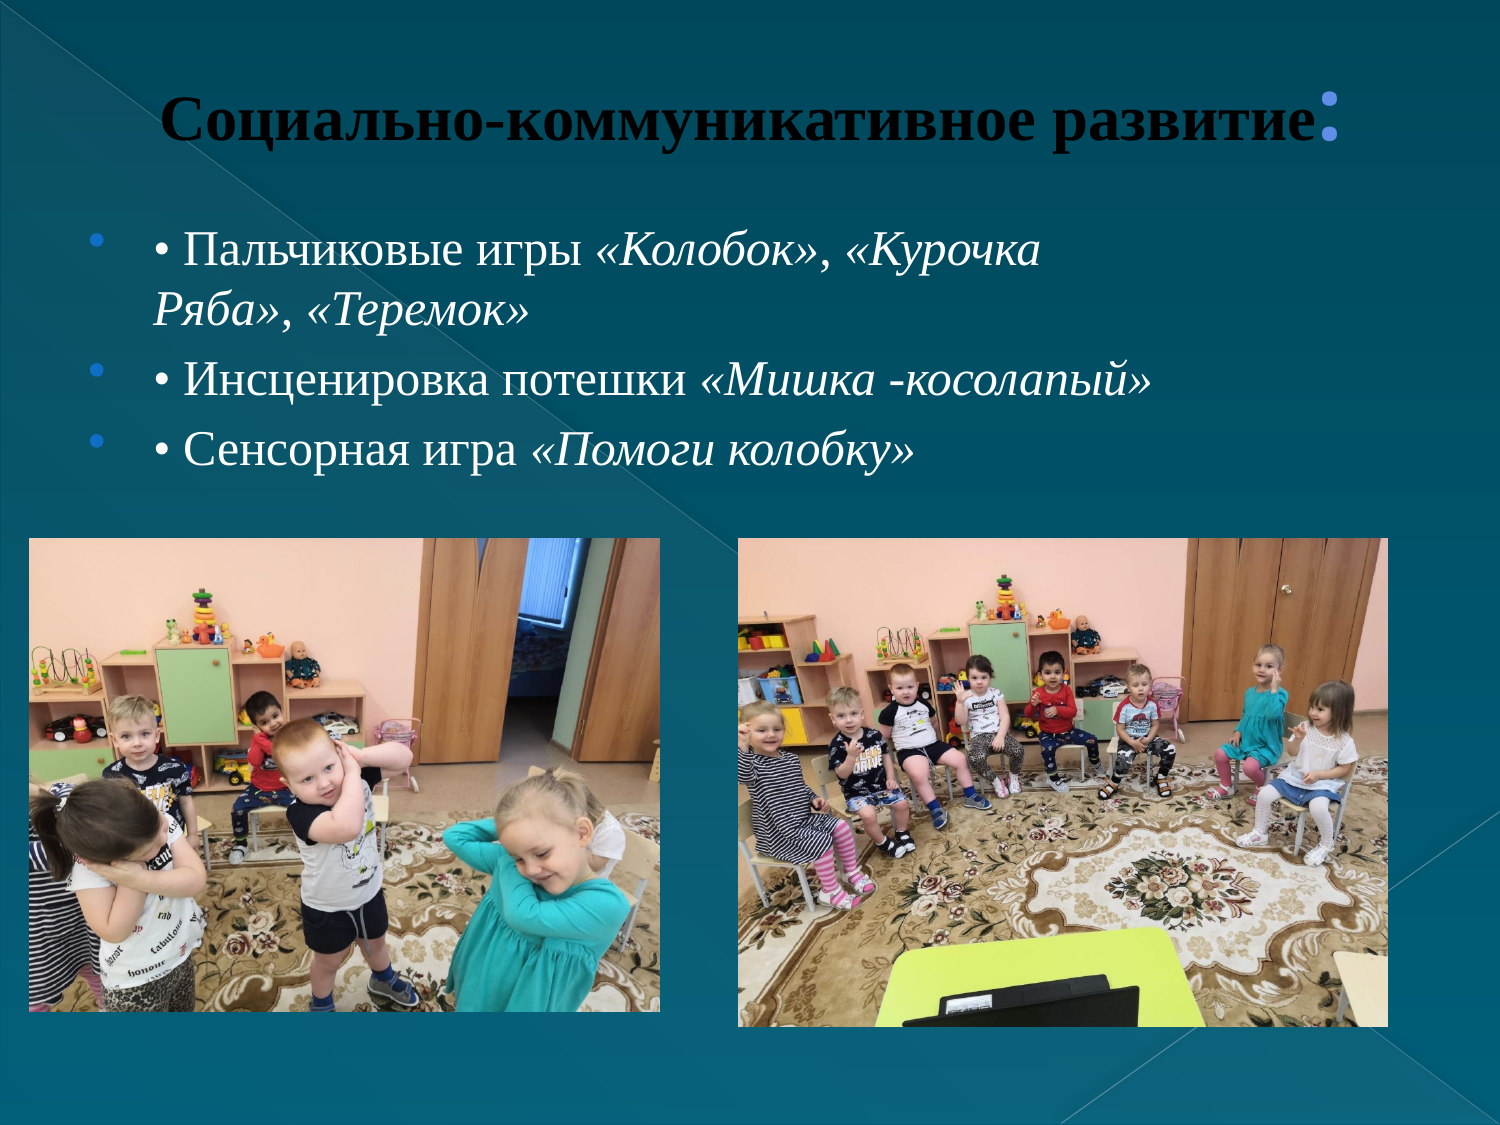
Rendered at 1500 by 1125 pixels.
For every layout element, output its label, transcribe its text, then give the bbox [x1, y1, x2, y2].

title Социально-коммуникативное развитие: [64, 42, 1415, 208]
list • Пальчиковые игры «Колобок», «Курочка Ряба», «Теремок» • Инсценировка потешки «Мишка -косолапый» • Сенсорная игра «Помоги колобку» [64, 208, 1415, 1071]
picture [737, 539, 1387, 1027]
picture [30, 538, 660, 1011]
